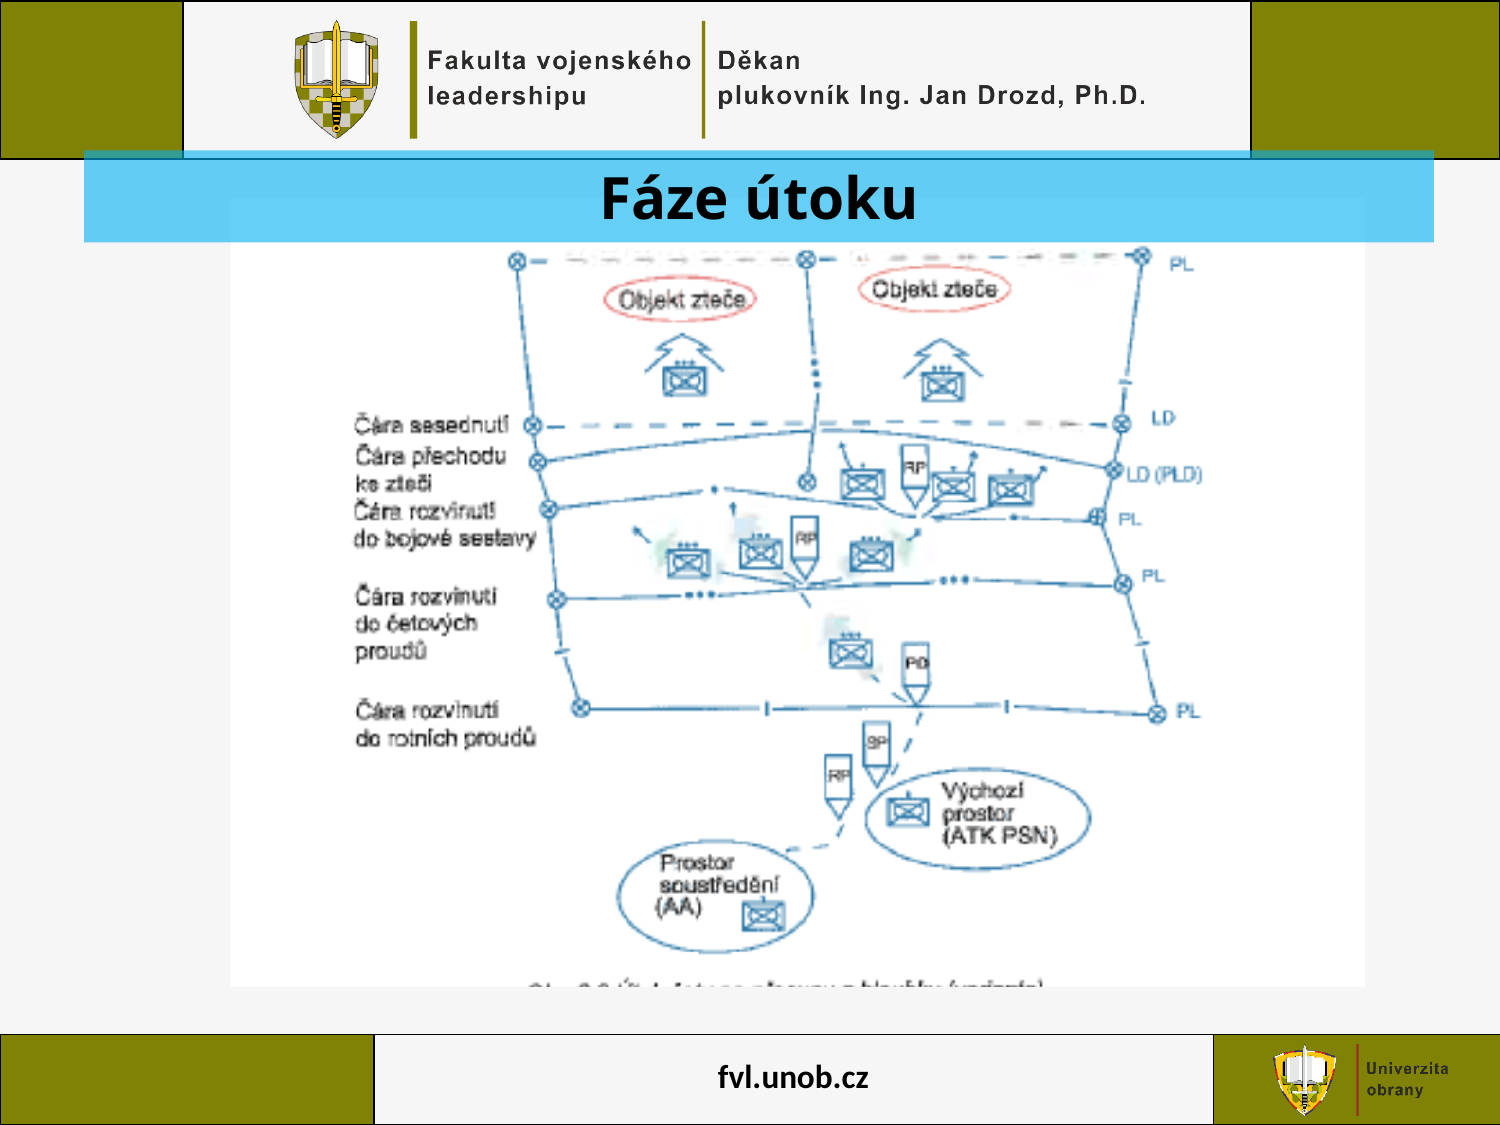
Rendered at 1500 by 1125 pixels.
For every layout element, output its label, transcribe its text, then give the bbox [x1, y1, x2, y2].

picture [294, 20, 1144, 139]
picture [230, 196, 1365, 987]
picture [1273, 1044, 1448, 1116]
text_box Fáze útoku [84, 150, 1434, 243]
